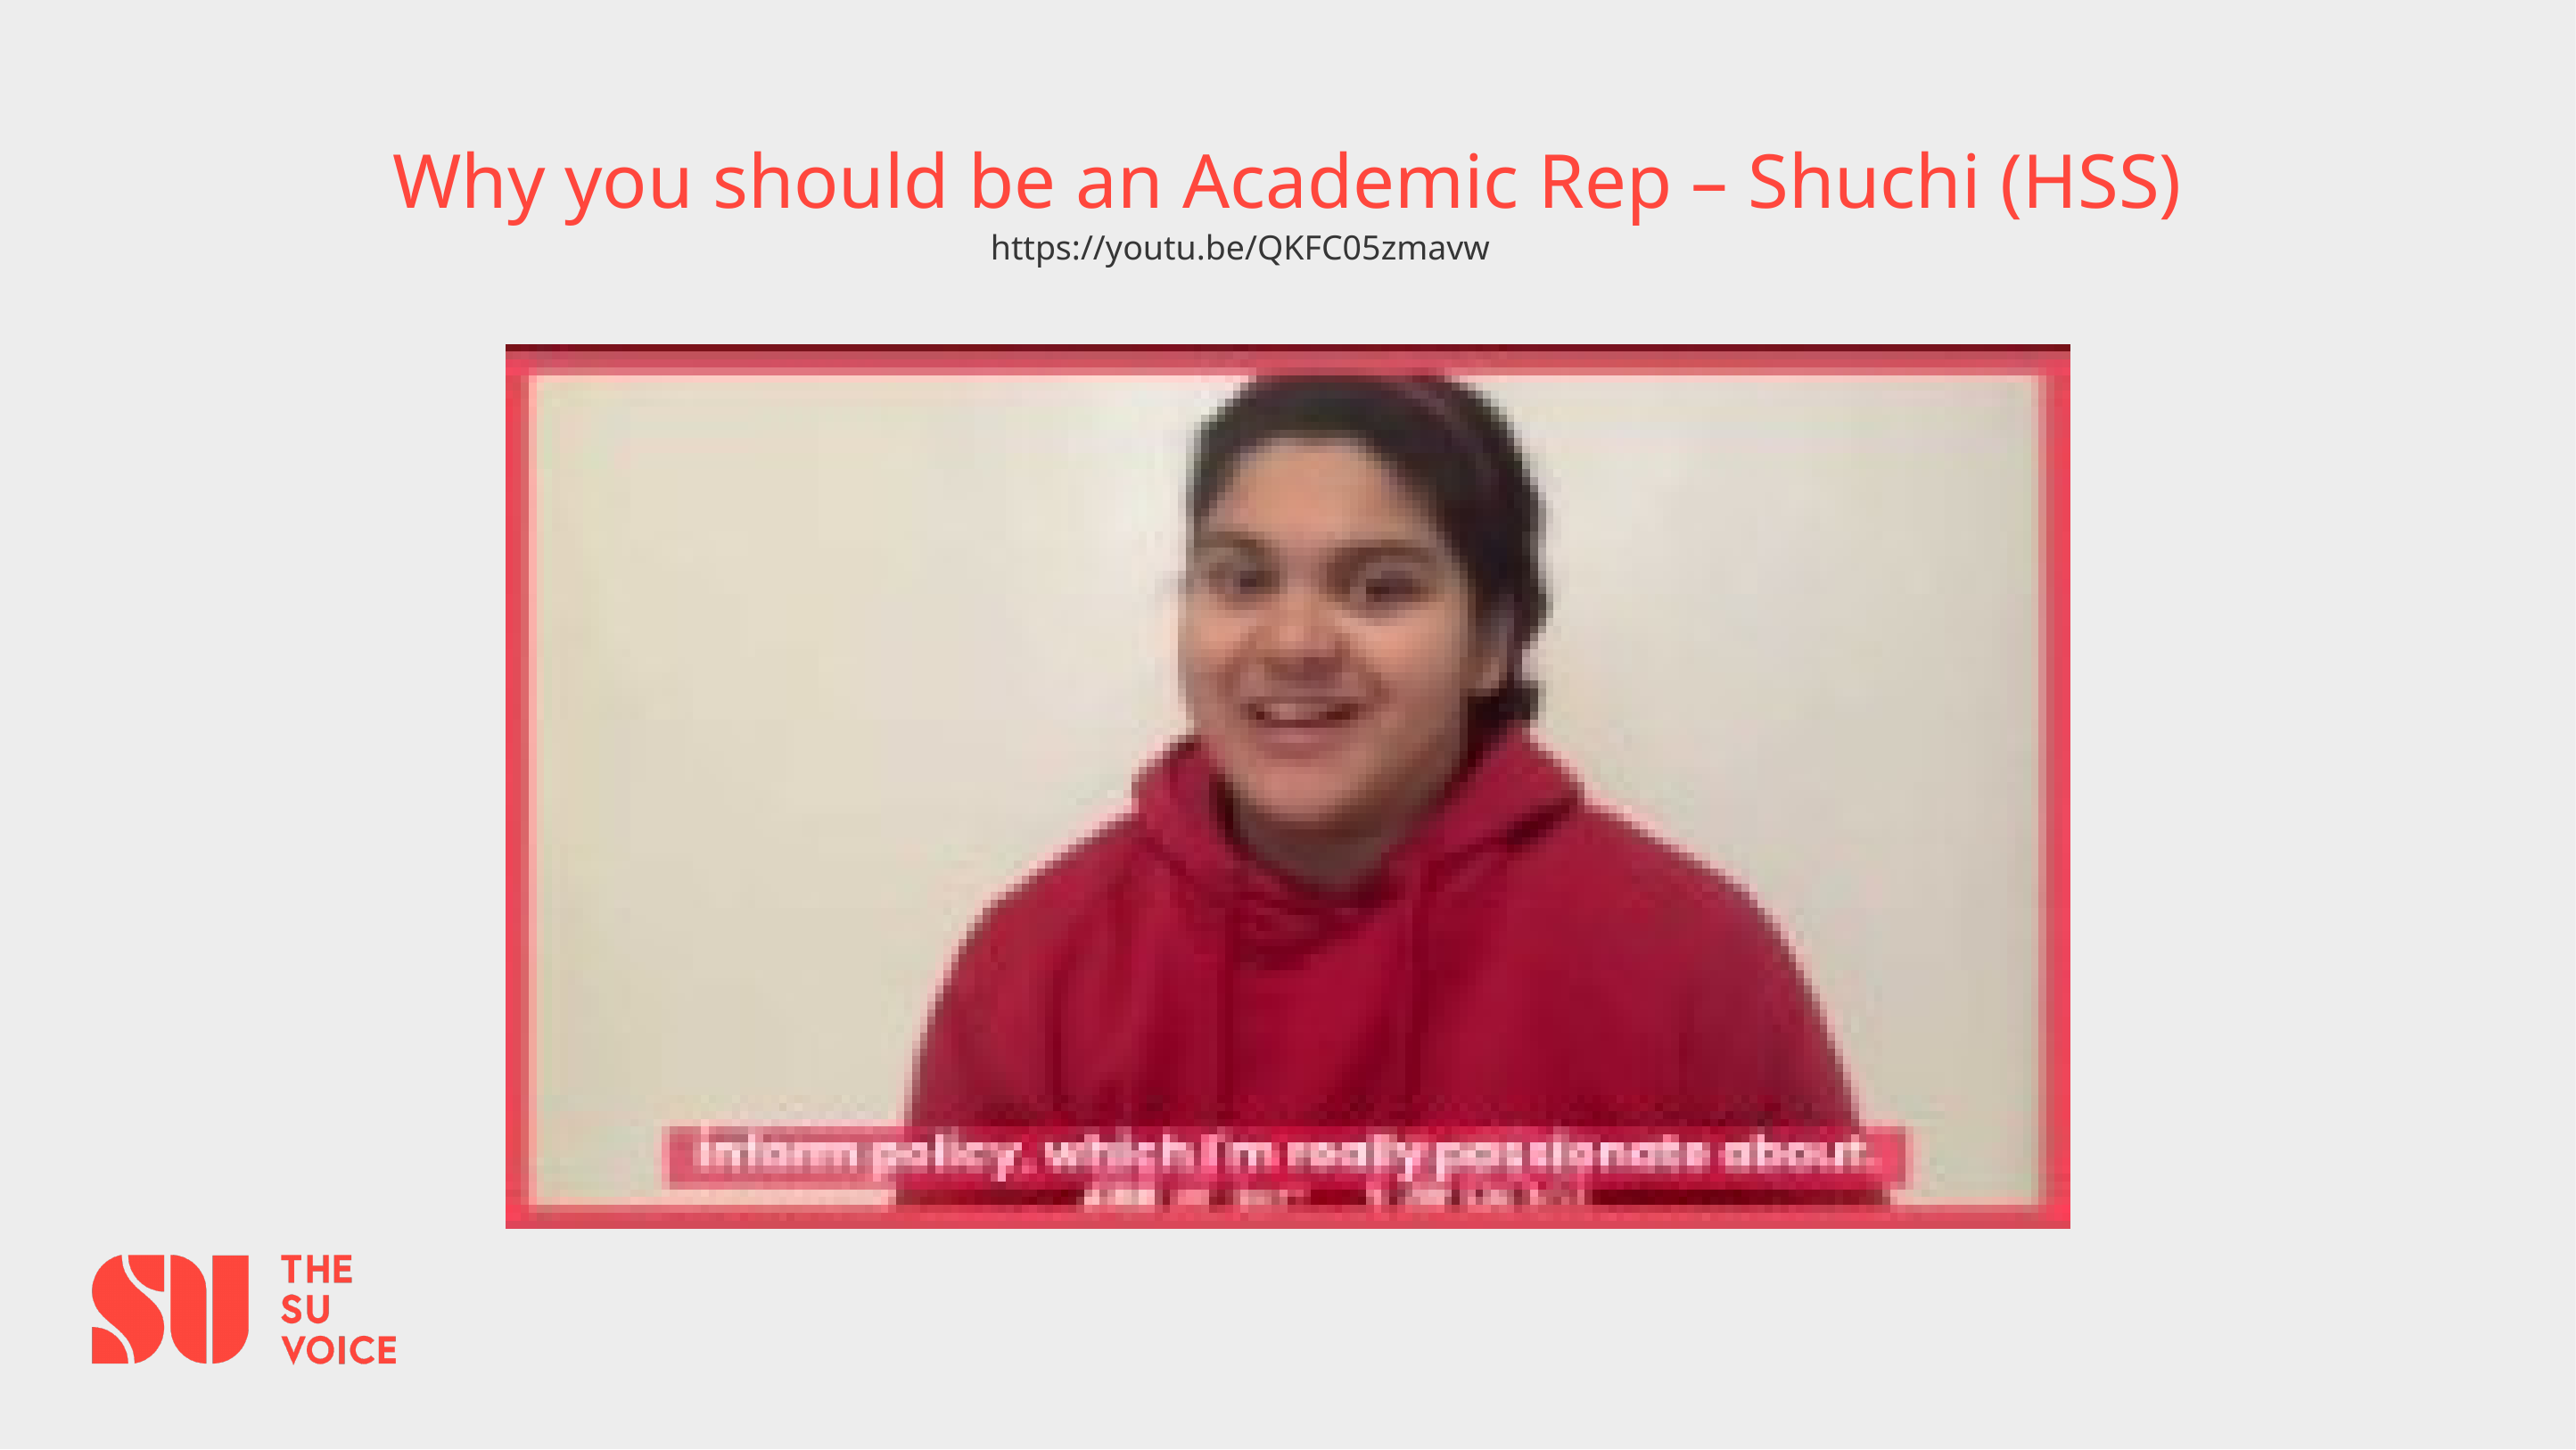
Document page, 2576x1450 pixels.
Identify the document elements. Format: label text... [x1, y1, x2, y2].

text_box https://youtu.be/QKFC05zmavw [977, 219, 1578, 274]
title Why you should be an Academic Rep – Shuchi (HSS) [128, 58, 2448, 300]
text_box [505, 343, 2071, 1230]
